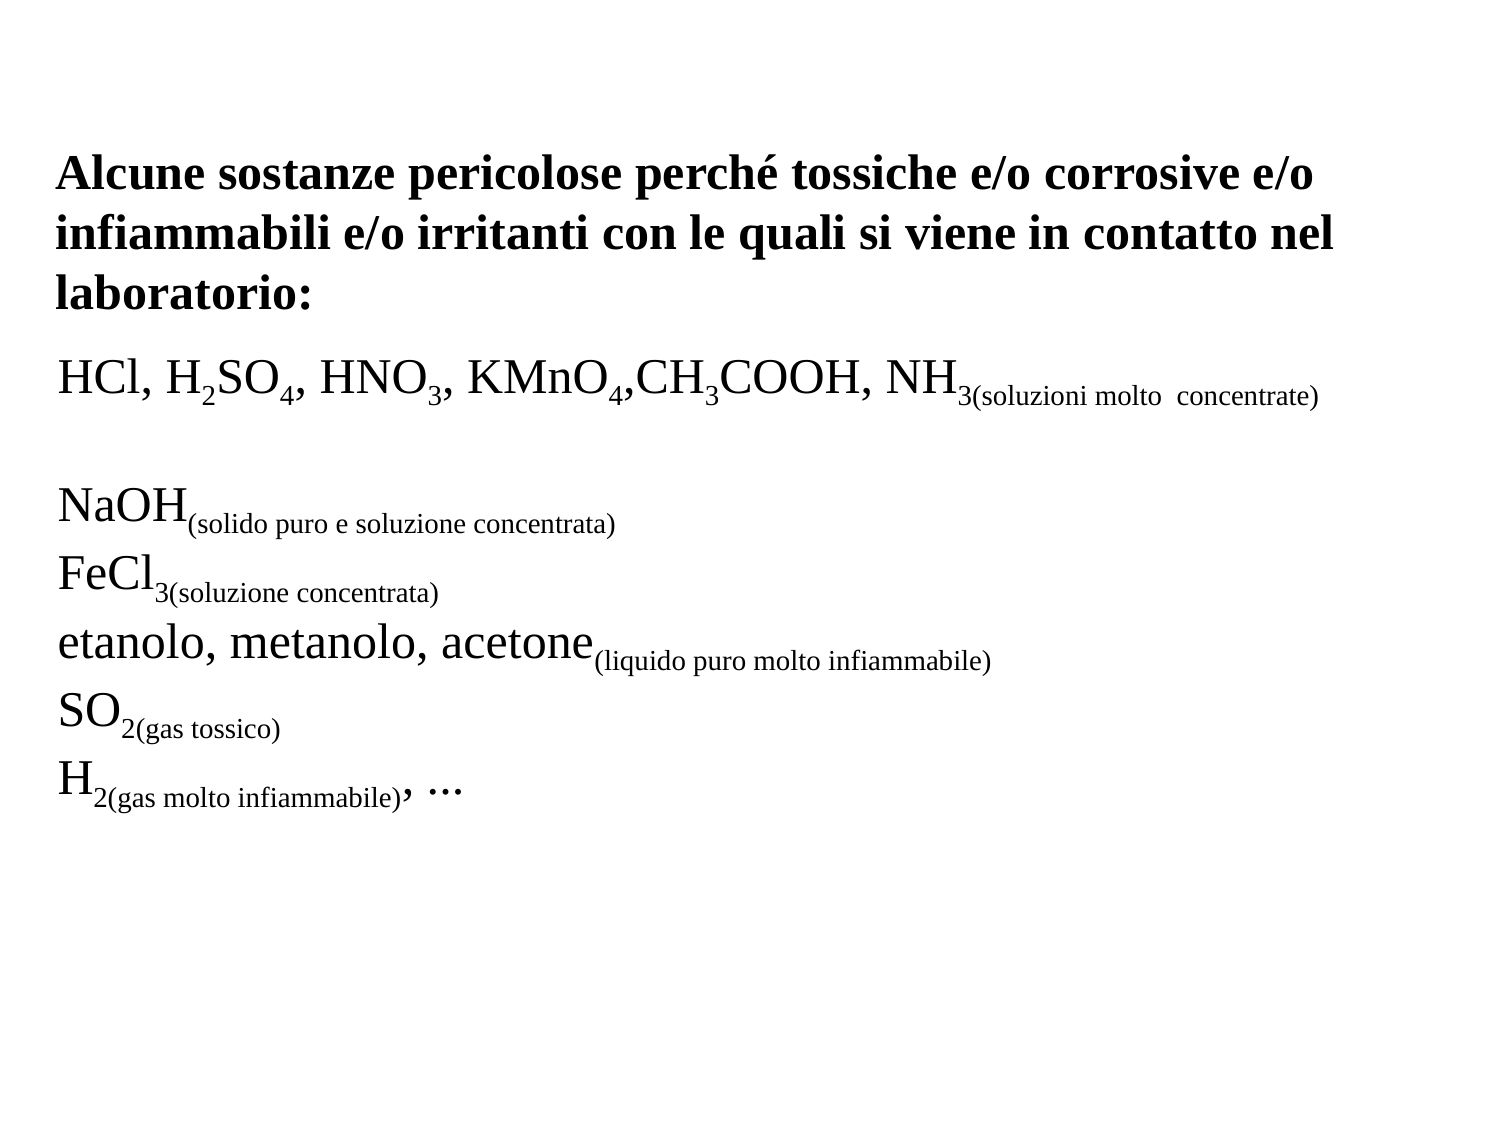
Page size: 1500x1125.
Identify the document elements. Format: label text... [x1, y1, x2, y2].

text_box Alcune sostanze pericolose perché tossiche e/o corrosive e/o infiammabili e/o irritanti con le quali si viene in contatto nel laboratorio: [41, 132, 1400, 327]
text_box HCl, H2SO4, HNO3, KMnO4,CH3COOH, NH3(soluzioni molto concentrate) NaOH(solido puro e soluzione concentrata) FeCl3(soluzione concentrata) etanolo, metanolo, acetone(liquido puro molto infiammabile) SO2(gas tossico) H2(gas molto infiammabile), ... [42, 335, 1459, 881]
